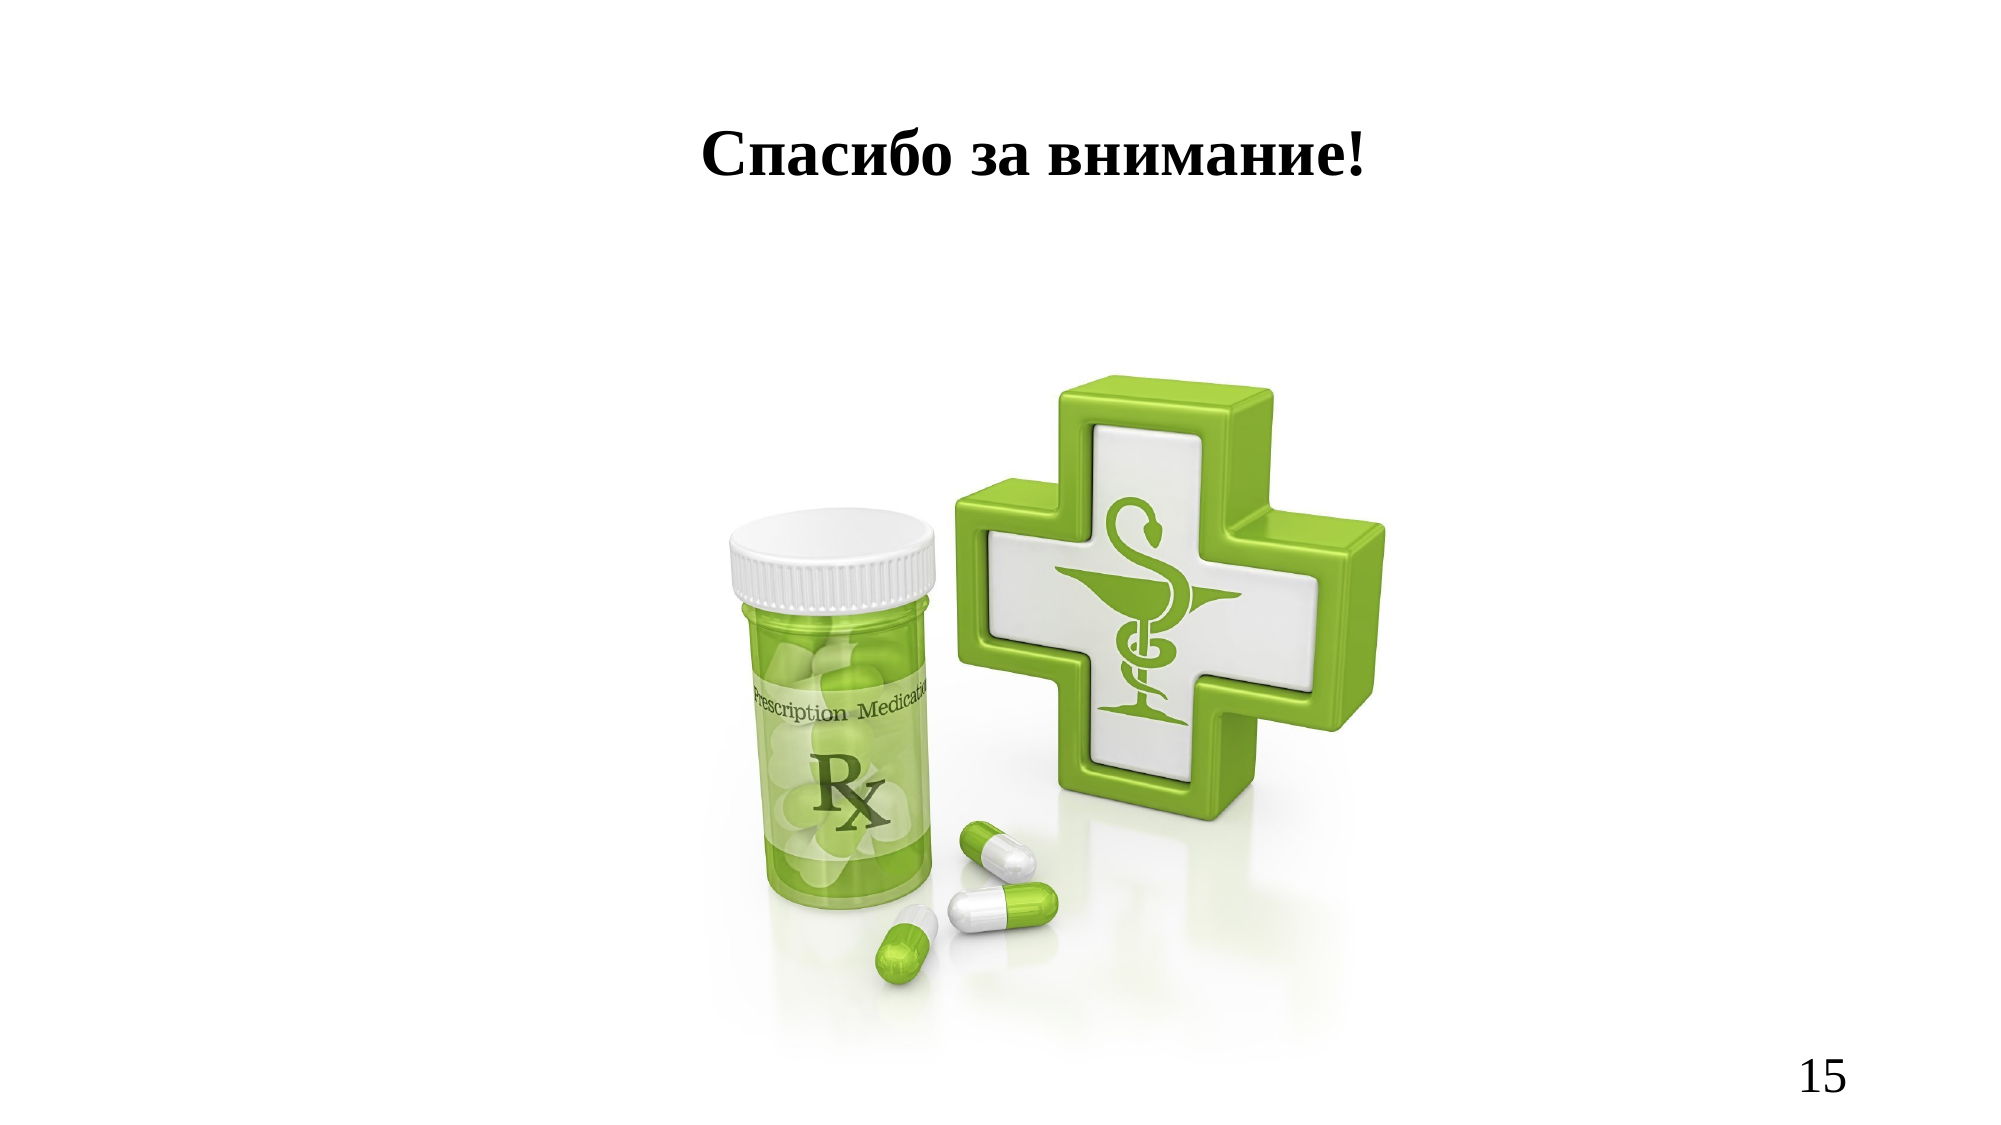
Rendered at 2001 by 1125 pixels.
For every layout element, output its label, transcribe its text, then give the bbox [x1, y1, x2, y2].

slide_number 15 [1412, 1042, 1863, 1103]
title Спасибо за внимание! [172, 45, 1898, 263]
picture [644, 262, 1462, 1079]
